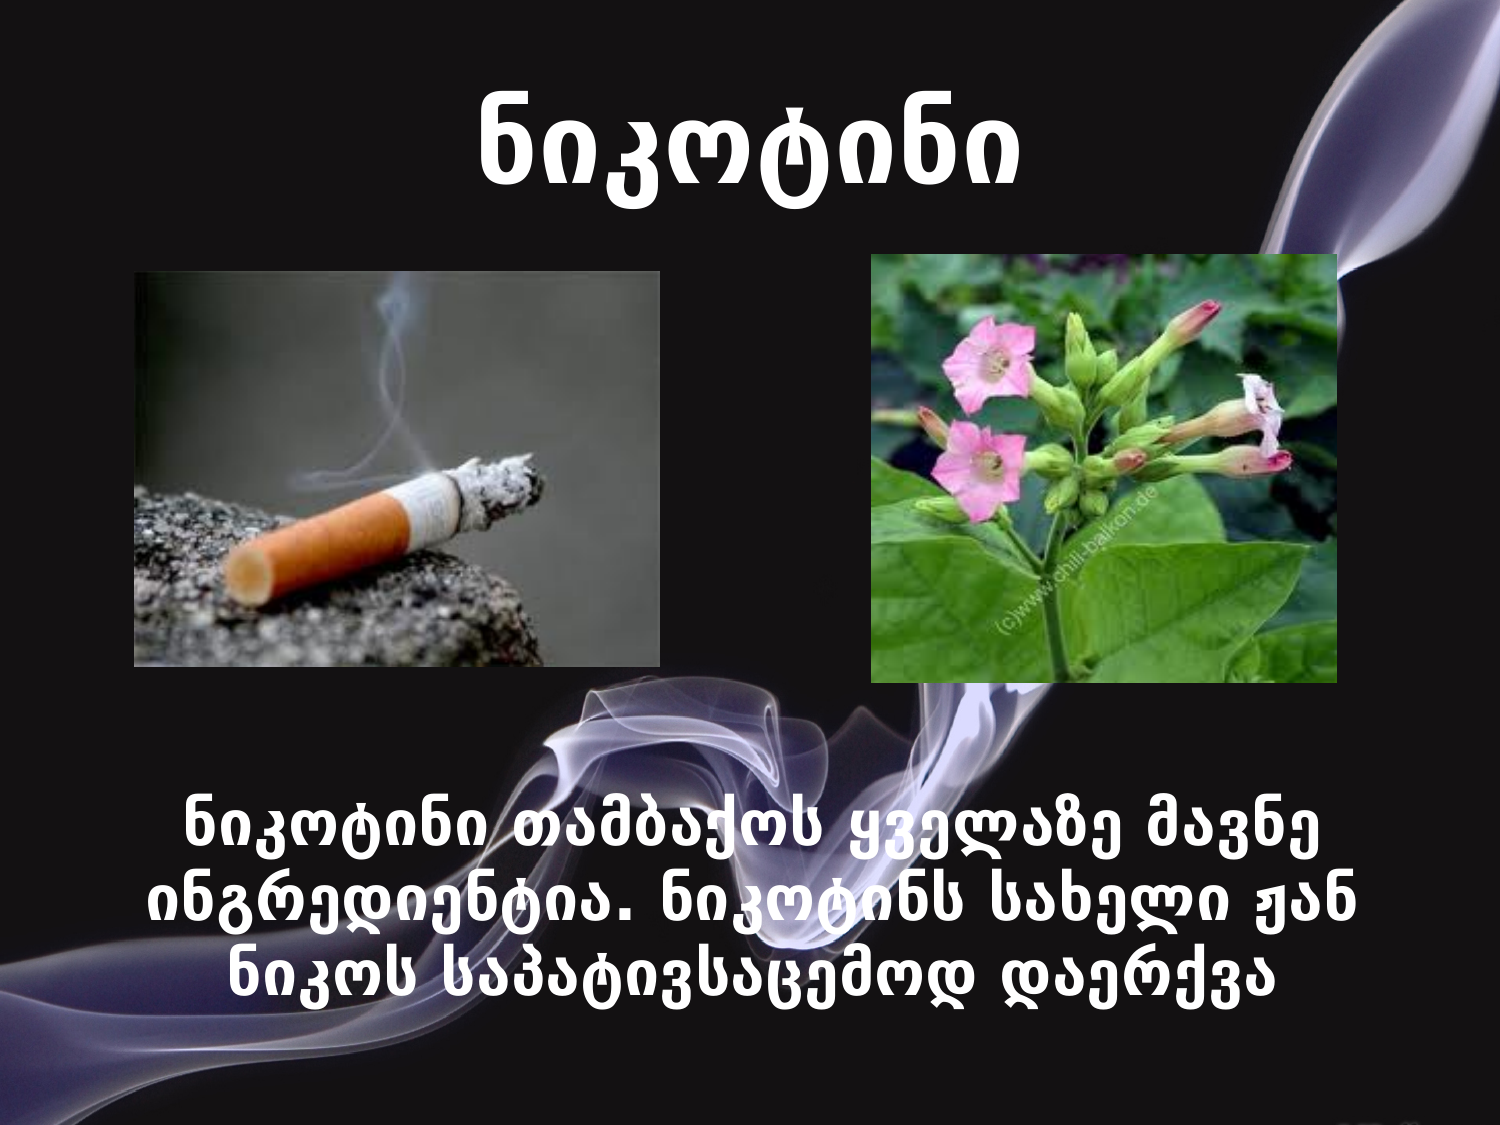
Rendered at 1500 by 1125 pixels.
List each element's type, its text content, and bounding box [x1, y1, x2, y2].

subtitle ნიკოტინი თამბაქოს ყველაზე მავნე ინგრედიენტია. ნიკოტინს სახელი ჟან ნიკოს საპატივსაცემოდ დაერქვა [127, 774, 1378, 1075]
title ნიკოტინი [75, 50, 1425, 338]
picture [0, 0, 1500, 1125]
